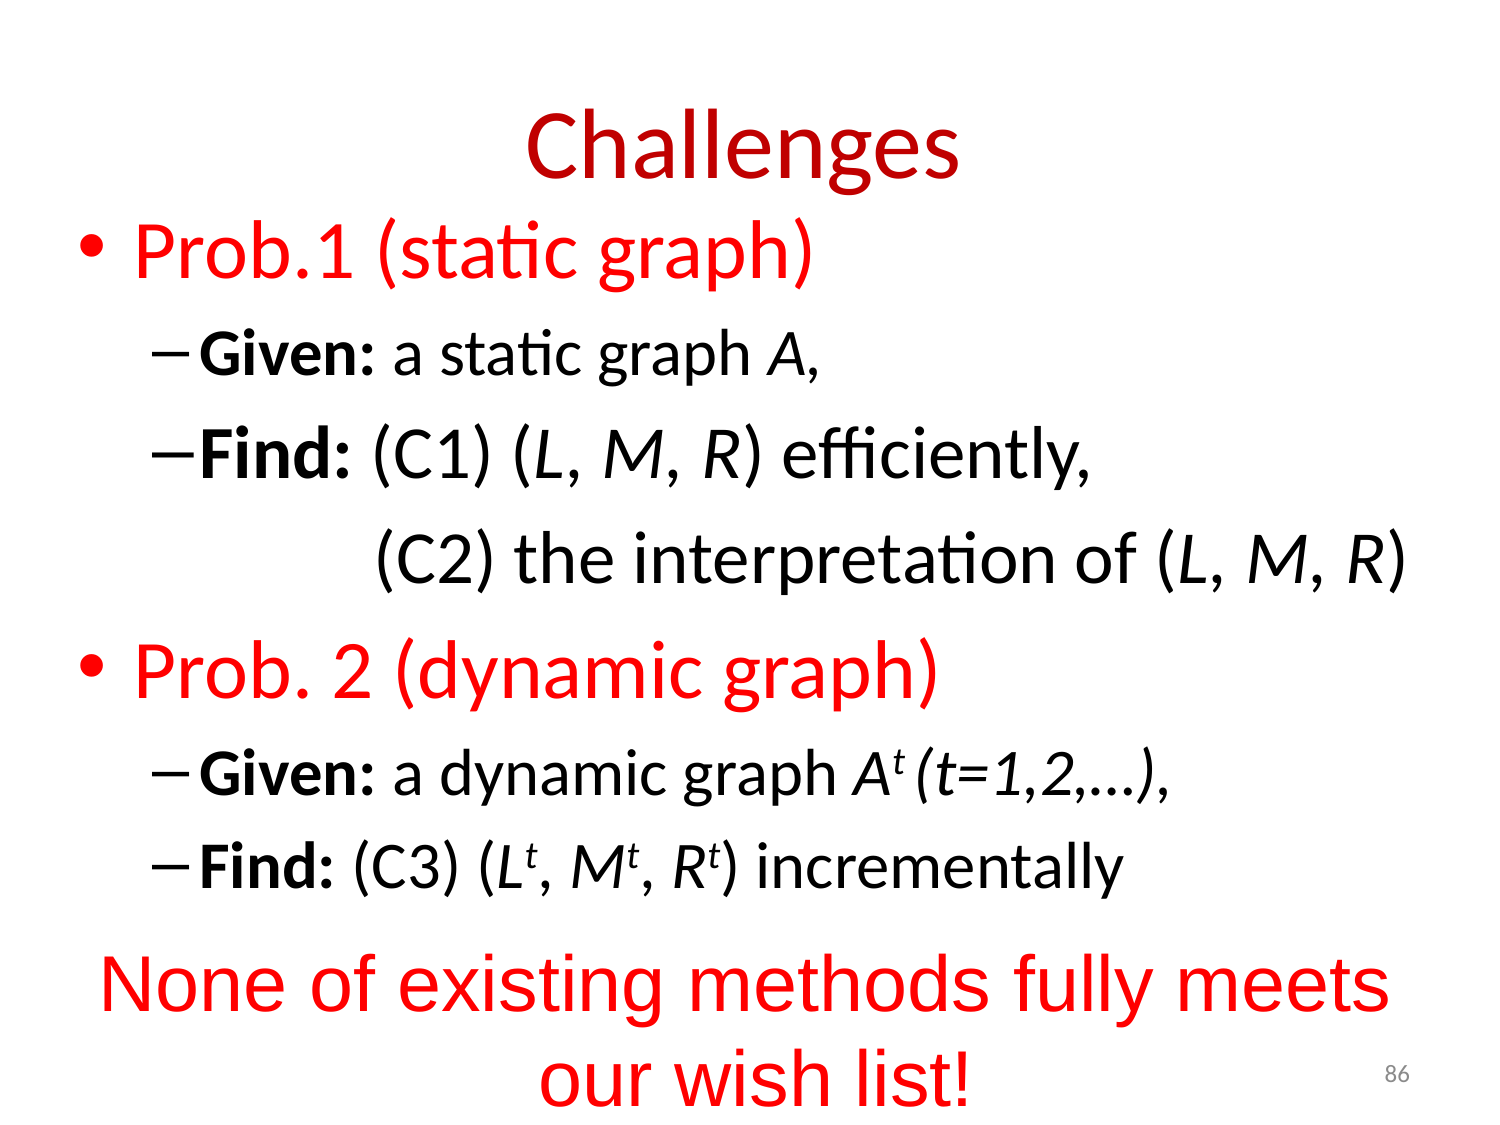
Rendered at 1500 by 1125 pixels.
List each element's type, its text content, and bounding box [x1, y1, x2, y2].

title Challenges [37, 44, 1451, 233]
list Prob.1 (static graph) Given: a static graph A, Find: (C1) (L, M, R) efficiently, (C2) the interpretation of (L, M, R) Prob. 2 (dynamic graph) Given: a dynamic graph At (t=1,2,…), Find: (C3) (Lt, Mt, Rt) incrementally [62, 187, 1500, 924]
text_box None of existing methods fully meets our wish list! [0, 924, 1500, 1125]
